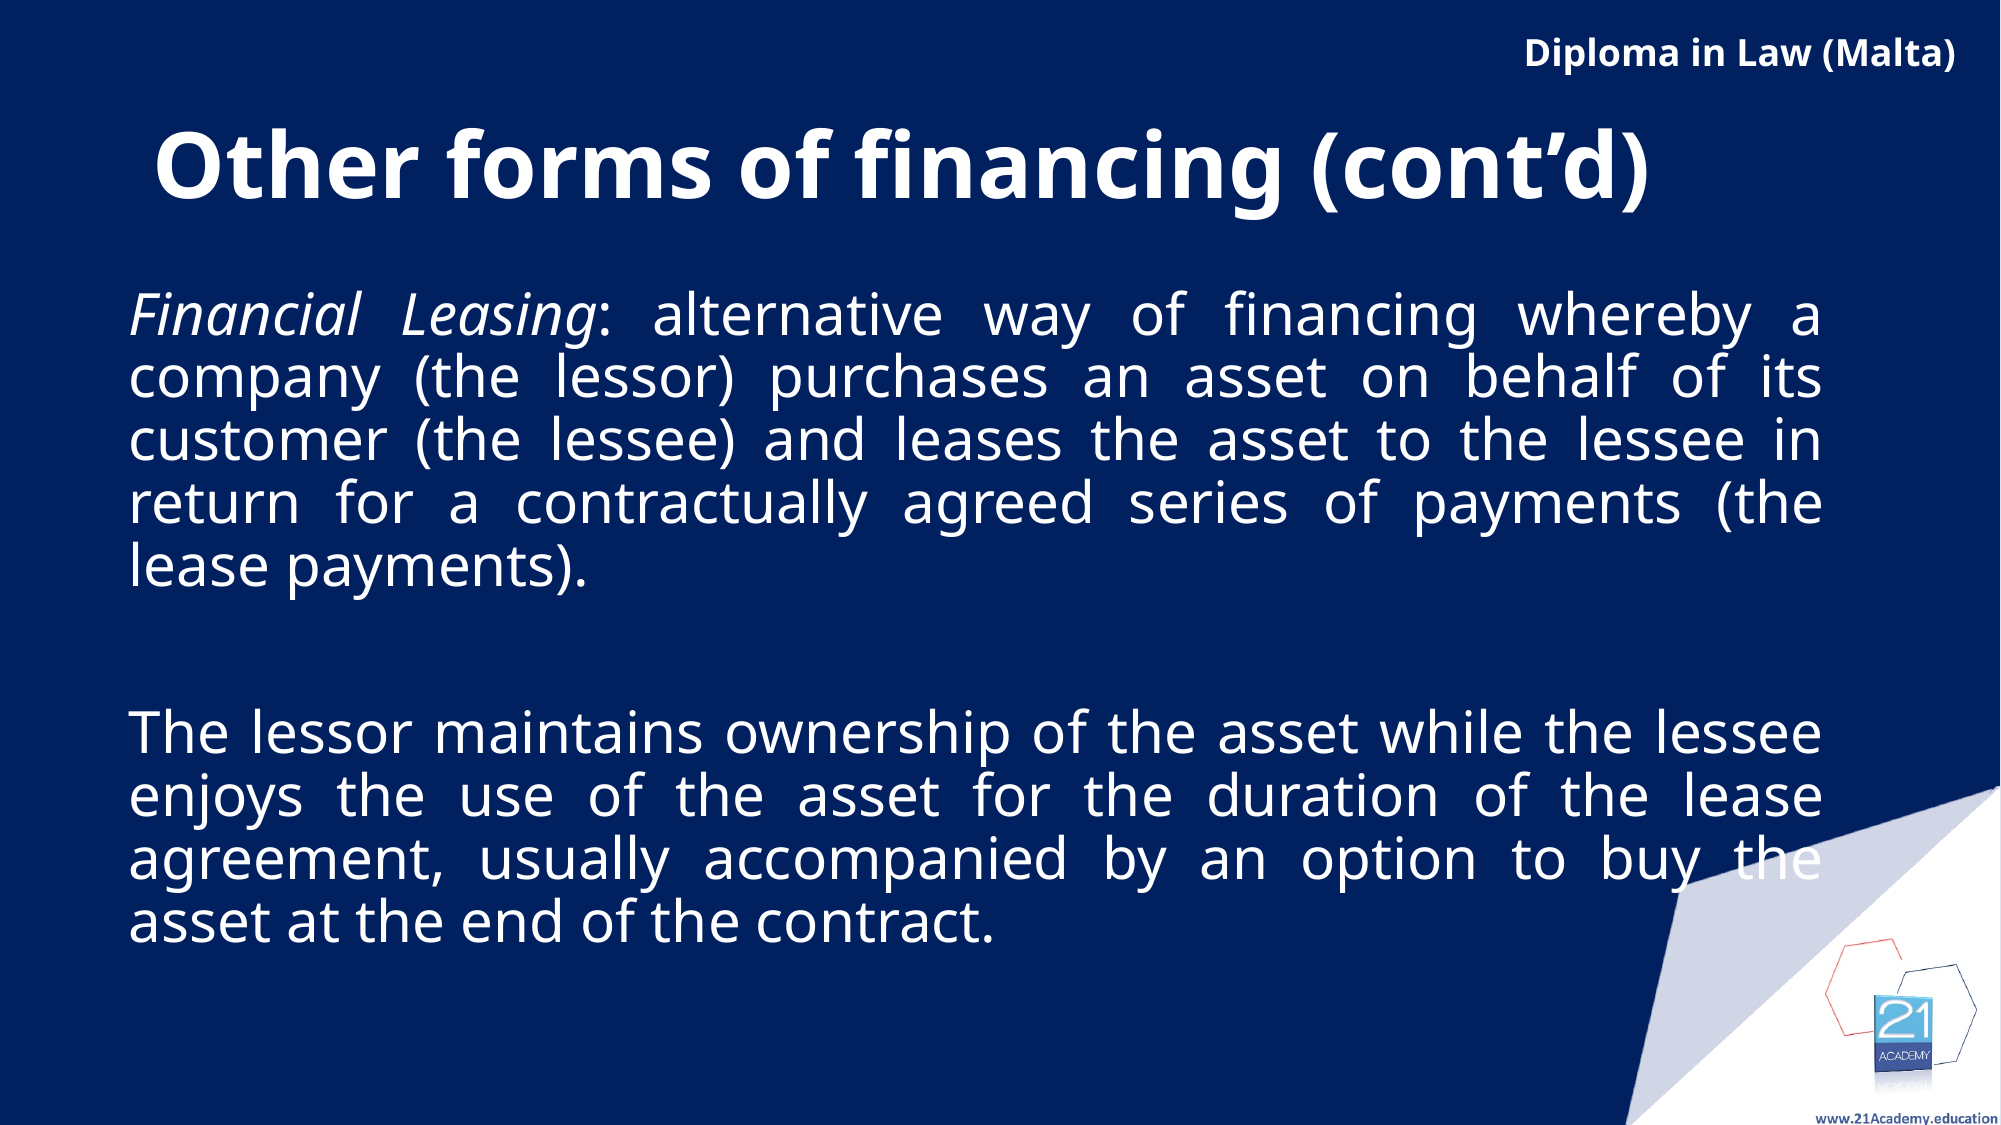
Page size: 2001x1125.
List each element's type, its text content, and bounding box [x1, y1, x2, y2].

list Financial Leasing: alternative way of financing whereby a company (the lessor) purchases an asset on behalf of its customer (the lessee) and leases the asset to the lessee in return for a contractually agreed series of payments (the lease payments). The lessor maintains ownership of the asset while the lessee enjoys the use of the asset for the duration of the lease agreement, usually accompanied by an option to buy the asset at the end of the contract. [113, 277, 1839, 992]
title Other forms of financing (cont’d) [137, 59, 1863, 278]
picture [1517, 784, 2000, 1125]
